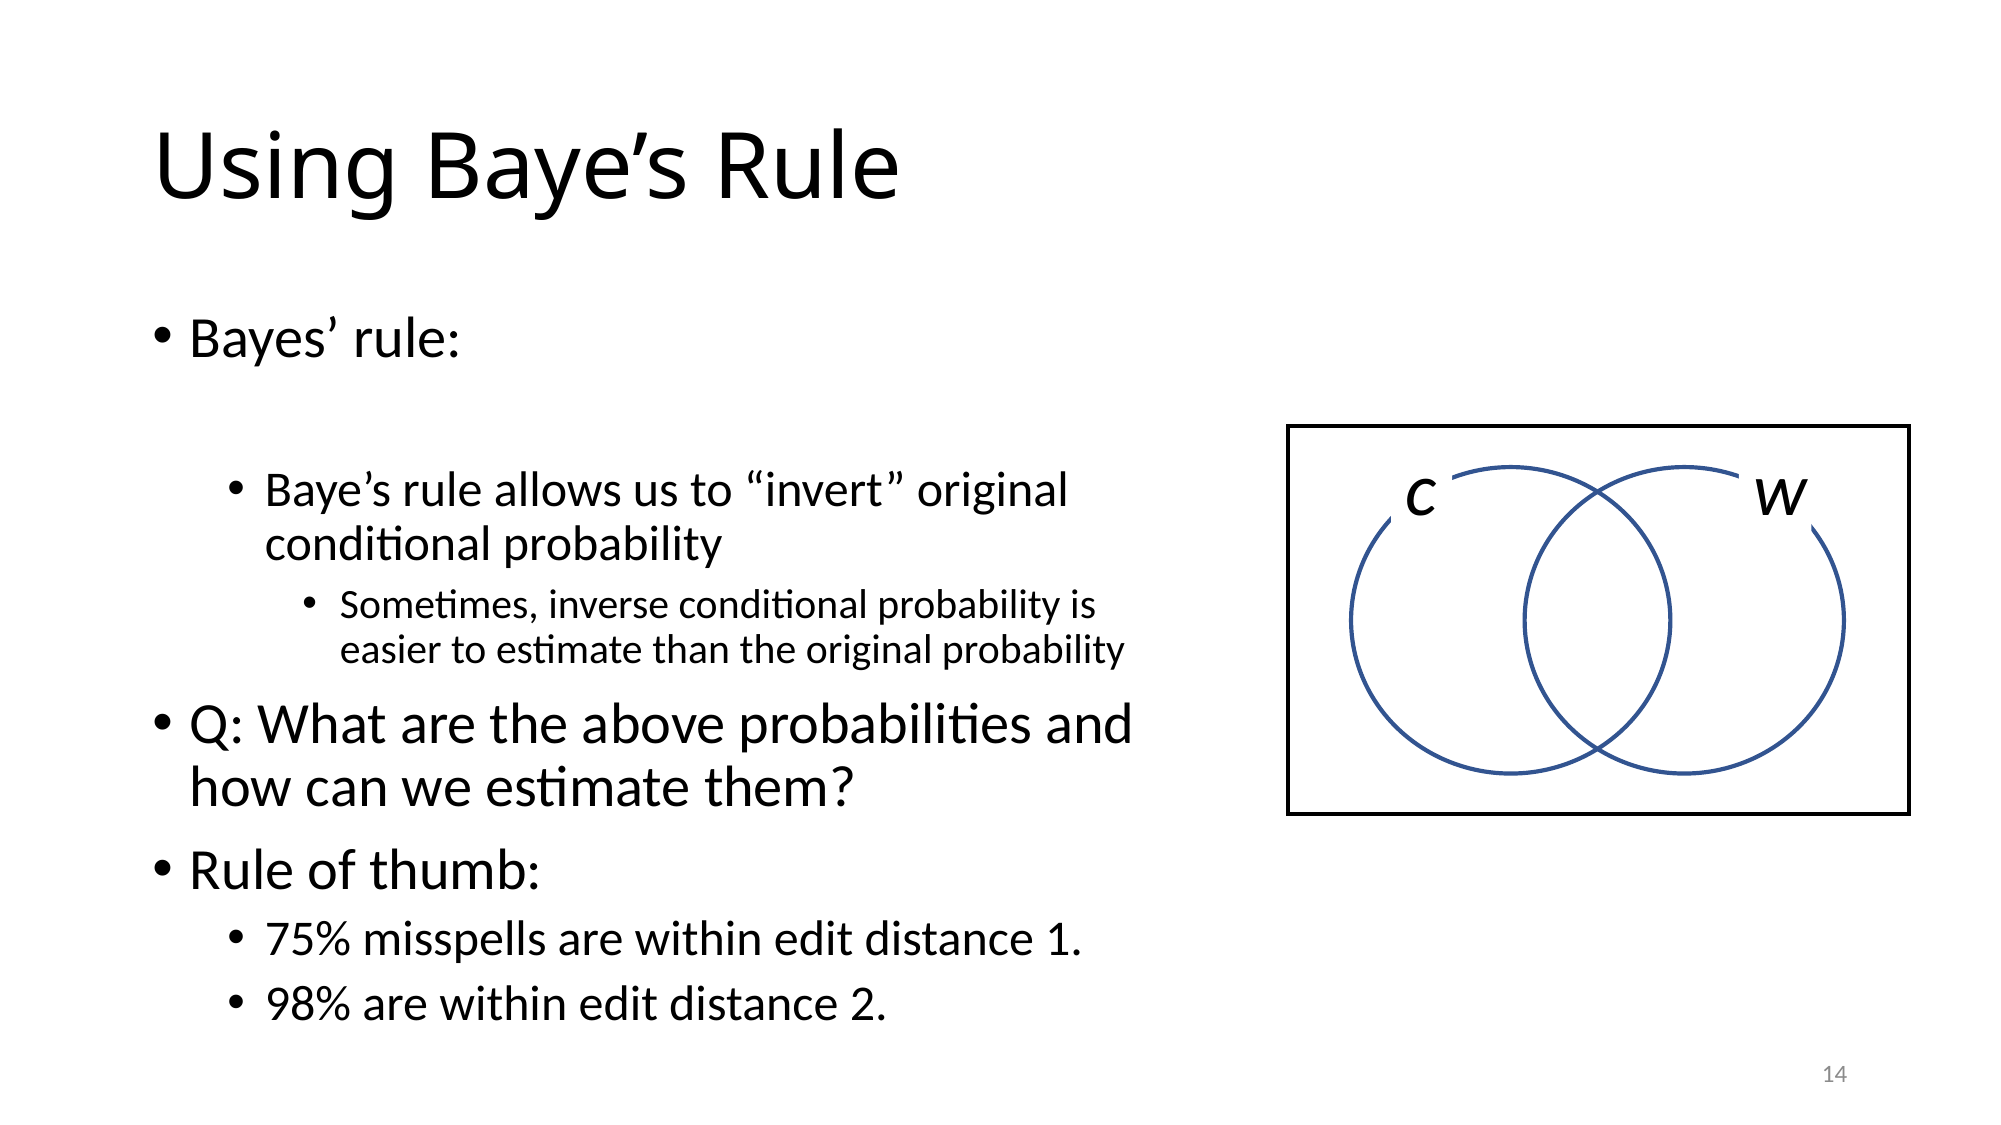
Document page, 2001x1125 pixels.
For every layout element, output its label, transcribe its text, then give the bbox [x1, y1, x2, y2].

slide_number 14 [1412, 1042, 1863, 1103]
text_box [1287, 425, 1910, 815]
text_box [1350, 466, 1597, 775]
text_box w [1738, 432, 1812, 538]
text_box [1523, 466, 1845, 775]
text_box c [1391, 432, 1453, 538]
title Using Baye’s Rule [137, 59, 1863, 278]
